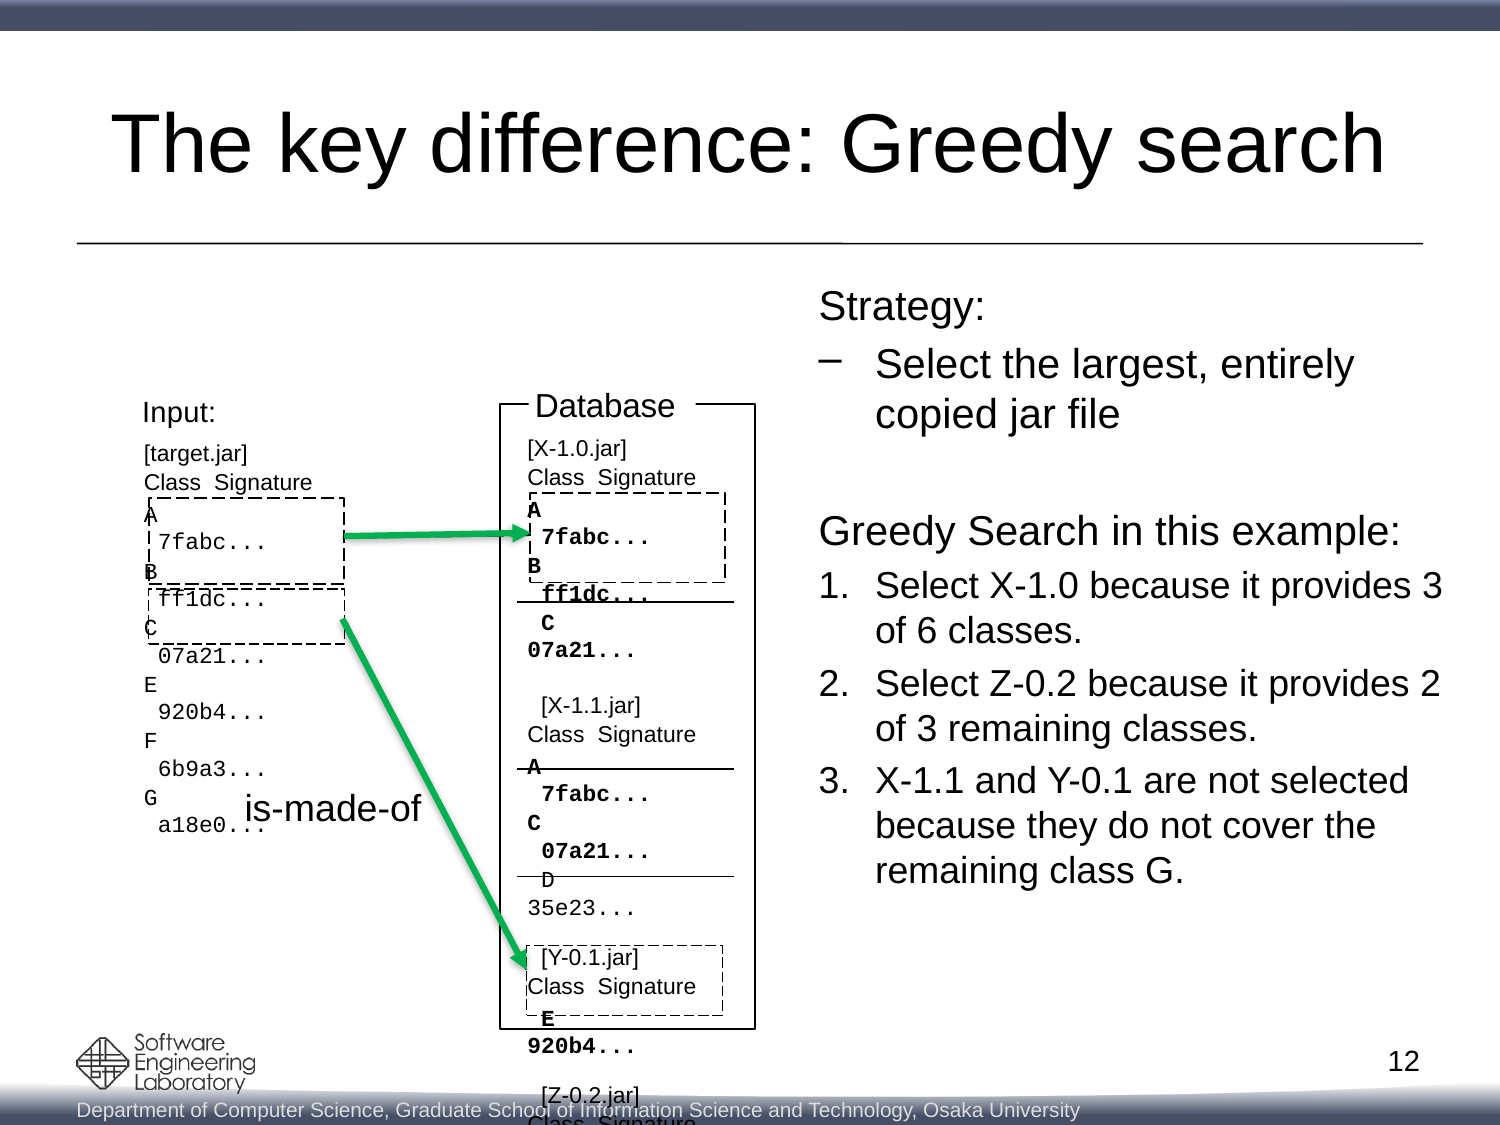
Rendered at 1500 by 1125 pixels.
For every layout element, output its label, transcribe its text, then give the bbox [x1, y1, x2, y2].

text_box [148, 498, 345, 585]
text_box [target.jar] Class Signature A 7fabc... B ff1dc... C 07a21... E 920b4... F 6b9a3... G a18e0... [141, 438, 328, 838]
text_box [343, 532, 532, 537]
picture [0, 0, 1500, 31]
picture [0, 1033, 525, 1125]
text_box [148, 588, 345, 644]
slide_number 11 [1246, 1034, 1436, 1083]
text_box [500, 403, 756, 1030]
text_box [341, 618, 527, 971]
text_box is-made-of [229, 776, 336, 837]
text_box Database [216, 384, 692, 425]
title The key difference: Greedy search [74, 44, 1424, 233]
text_box [692, 388, 696, 419]
text_box [X-1.0.jar] Class Signature A 7fabc... B ff1dc... C 07a21... [X-1.1.jar] Class Signature A 7fabc... C 07a21... D 35e23... [Y-0.1.jar] Class Signature E 920b4... [Z-0.2.jar] Class Signature E 920b4... F 6b9a3... [525, 1030, 712, 1125]
picture [712, 1082, 1500, 1125]
text_box Strategy: Select the largest, entirely copied jar file Greedy Search in this example: Select X-1.0 because it provides 3 of 6 classes. Select Z-0.2 because it provides 2 of 3 remaining classes. X-1.1 and Y-0.1 are not selected because they do not cover the remaining class G. [803, 271, 1479, 1014]
text_box Input: [140, 393, 220, 429]
